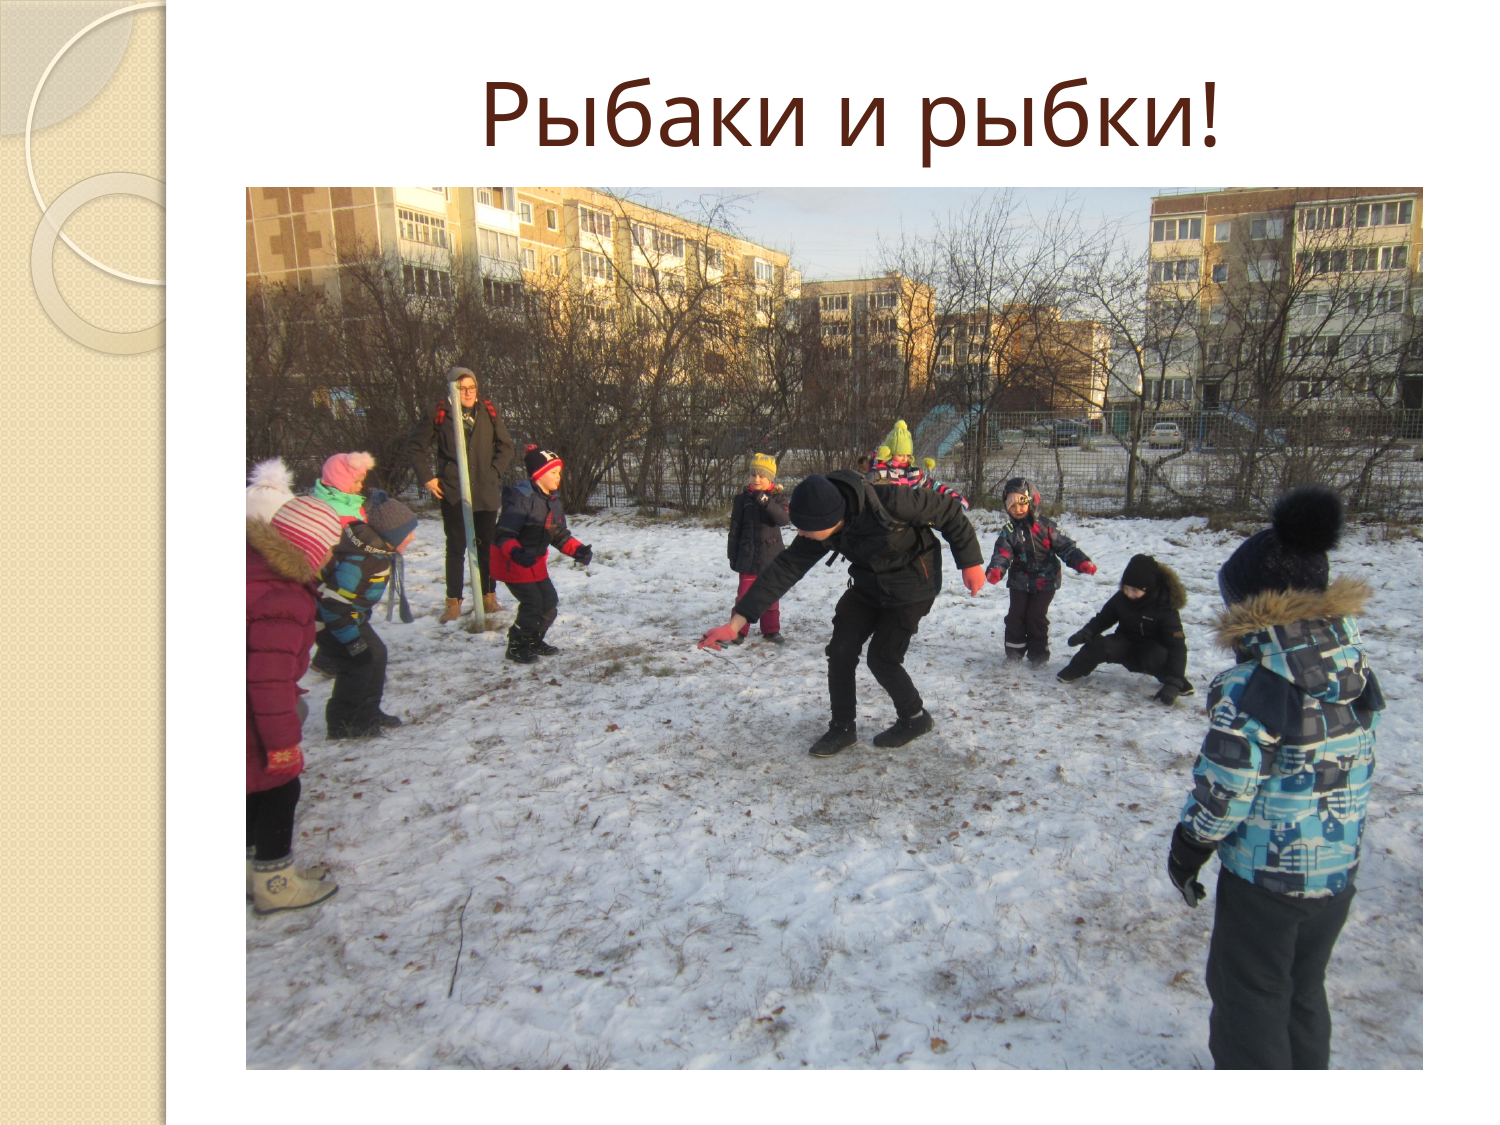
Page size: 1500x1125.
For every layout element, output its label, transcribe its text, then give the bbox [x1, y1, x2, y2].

title Рыбаки и рыбки! [235, 45, 1466, 176]
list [245, 187, 1423, 1070]
